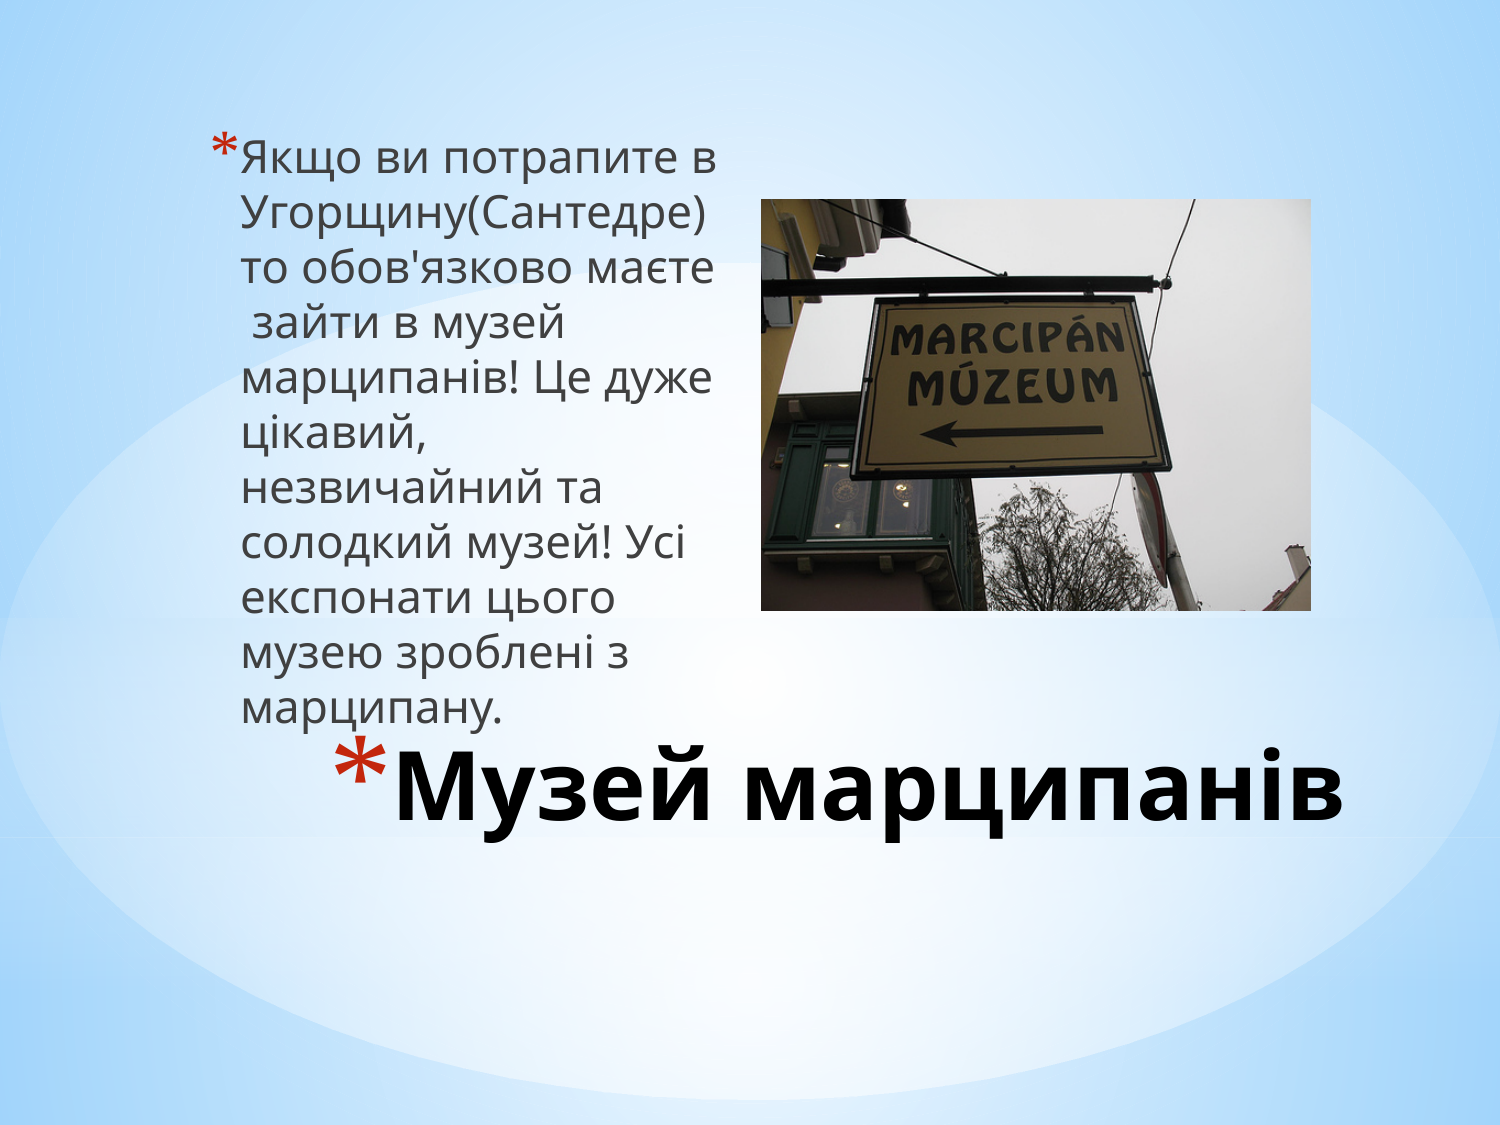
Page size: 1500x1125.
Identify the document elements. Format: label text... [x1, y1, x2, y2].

list Якщо ви потрапите в Угорщину(Сантедре) то обов'язково маєте зайти в музей марципанів! Це дуже цікавий, незвичайний та солодкий музей! Усі експонати цього музею зроблені з марципану. [187, 120, 737, 690]
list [761, 198, 1312, 612]
title Музей марципанів [294, 717, 1363, 905]
